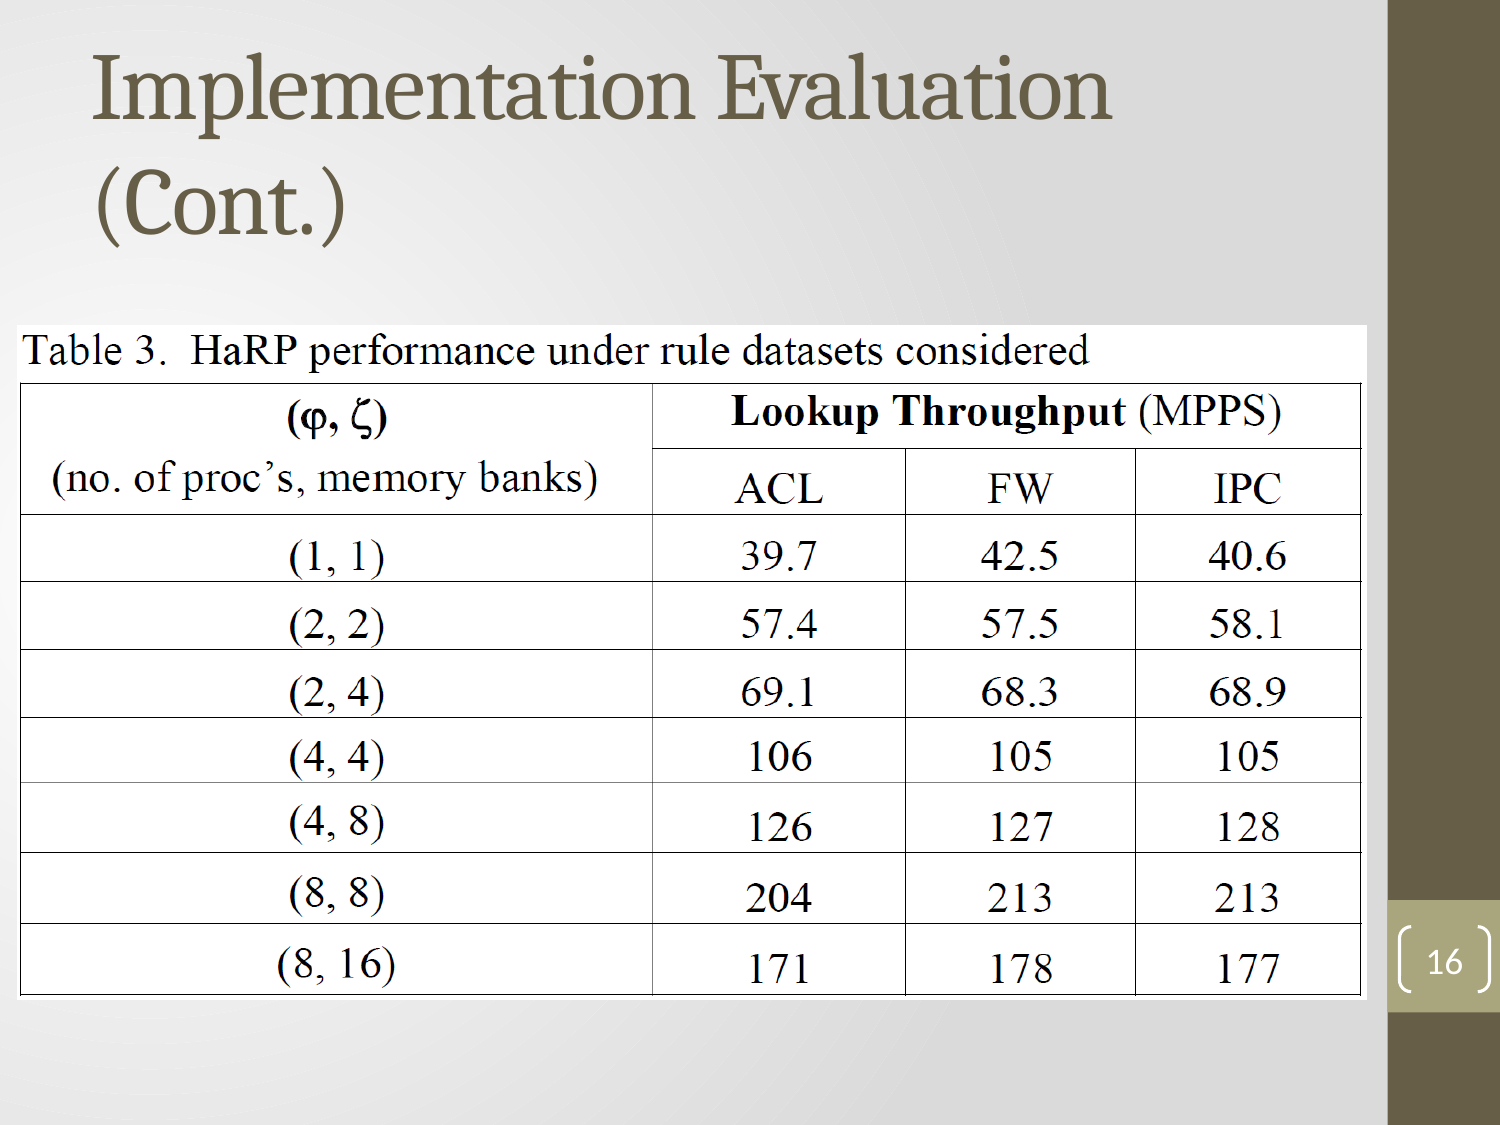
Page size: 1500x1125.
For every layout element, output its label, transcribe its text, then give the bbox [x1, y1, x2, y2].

title Implementation Evaluation (Cont.) [75, 45, 1325, 233]
picture [17, 325, 1368, 1001]
slide_number 16 [1397, 925, 1492, 994]
